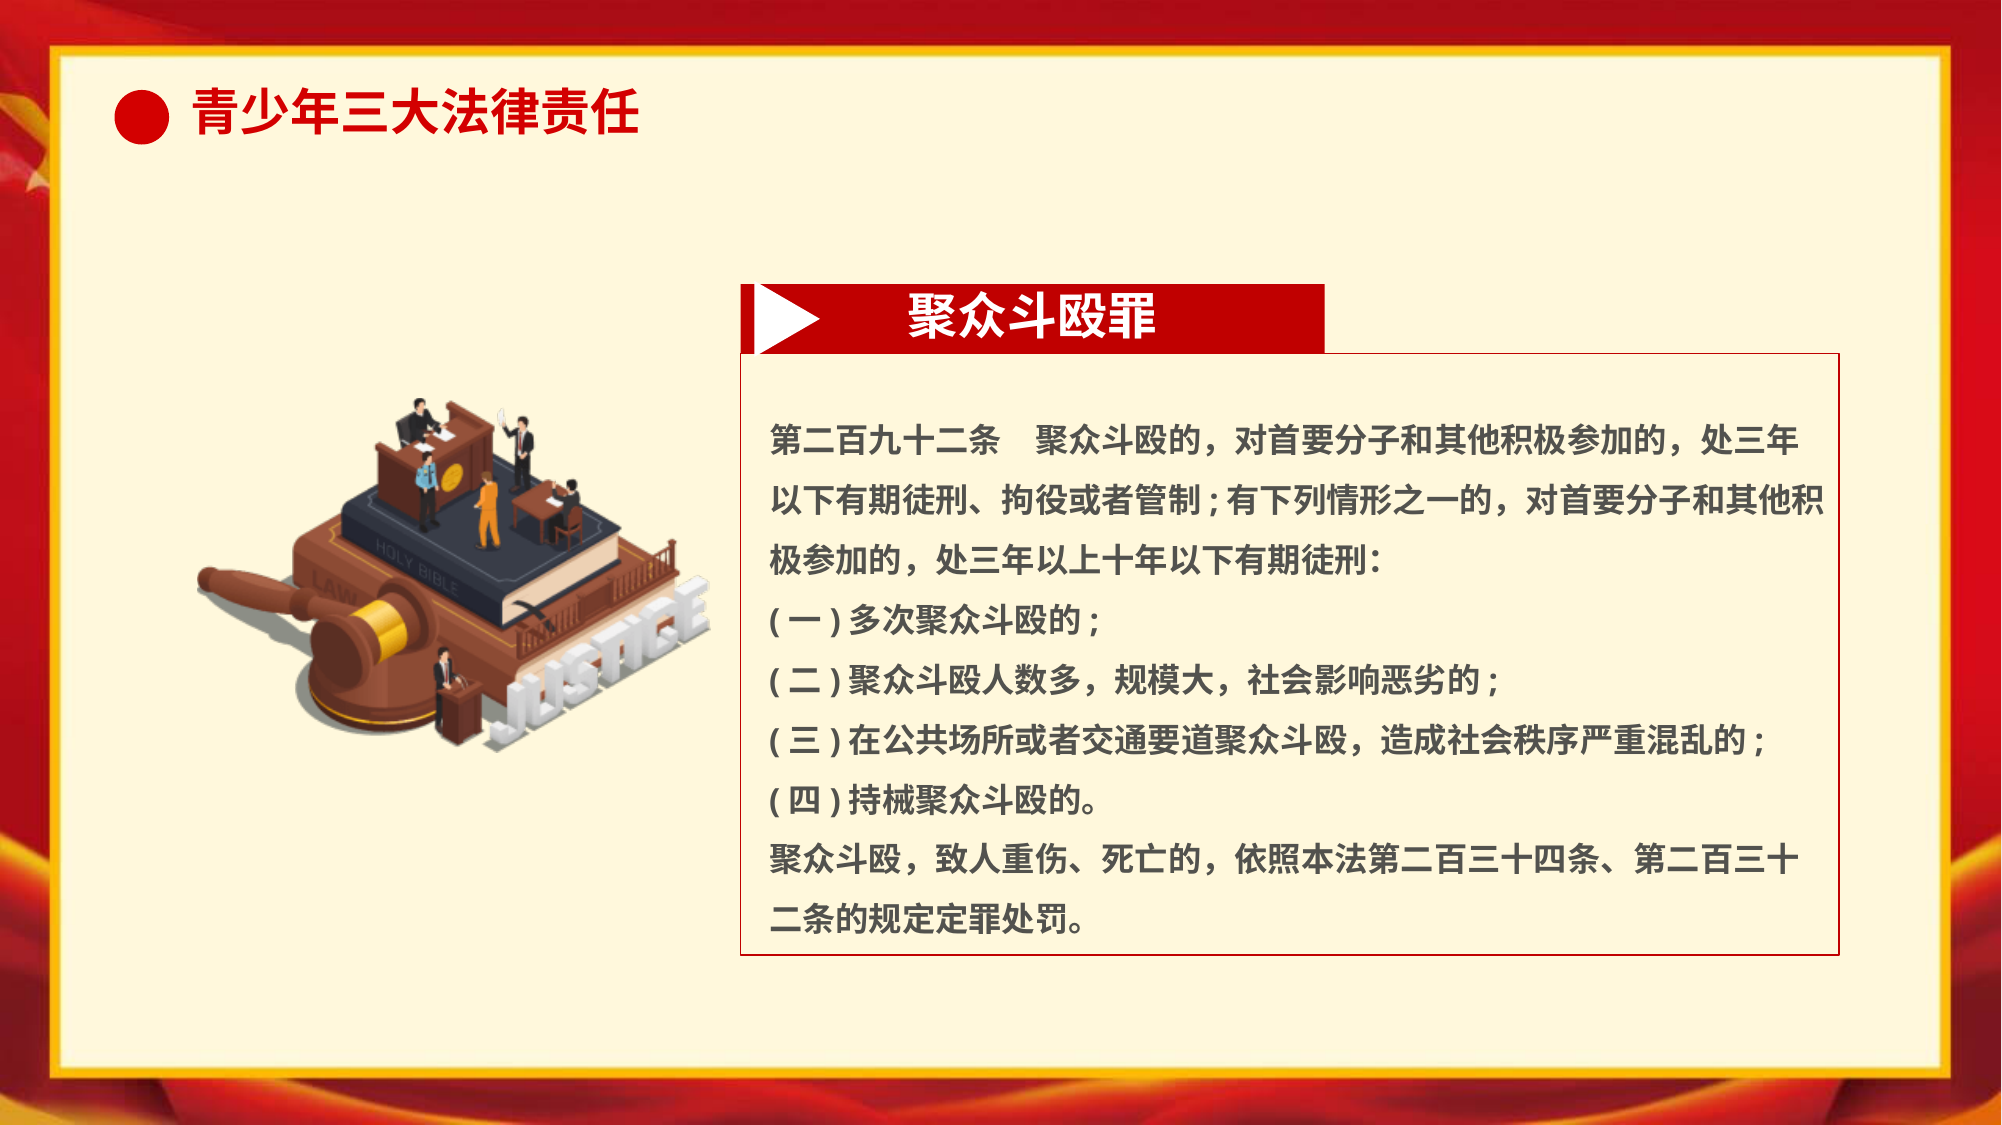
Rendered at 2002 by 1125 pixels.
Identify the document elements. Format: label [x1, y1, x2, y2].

text_box [740, 280, 1846, 956]
picture [0, 0, 2002, 1125]
